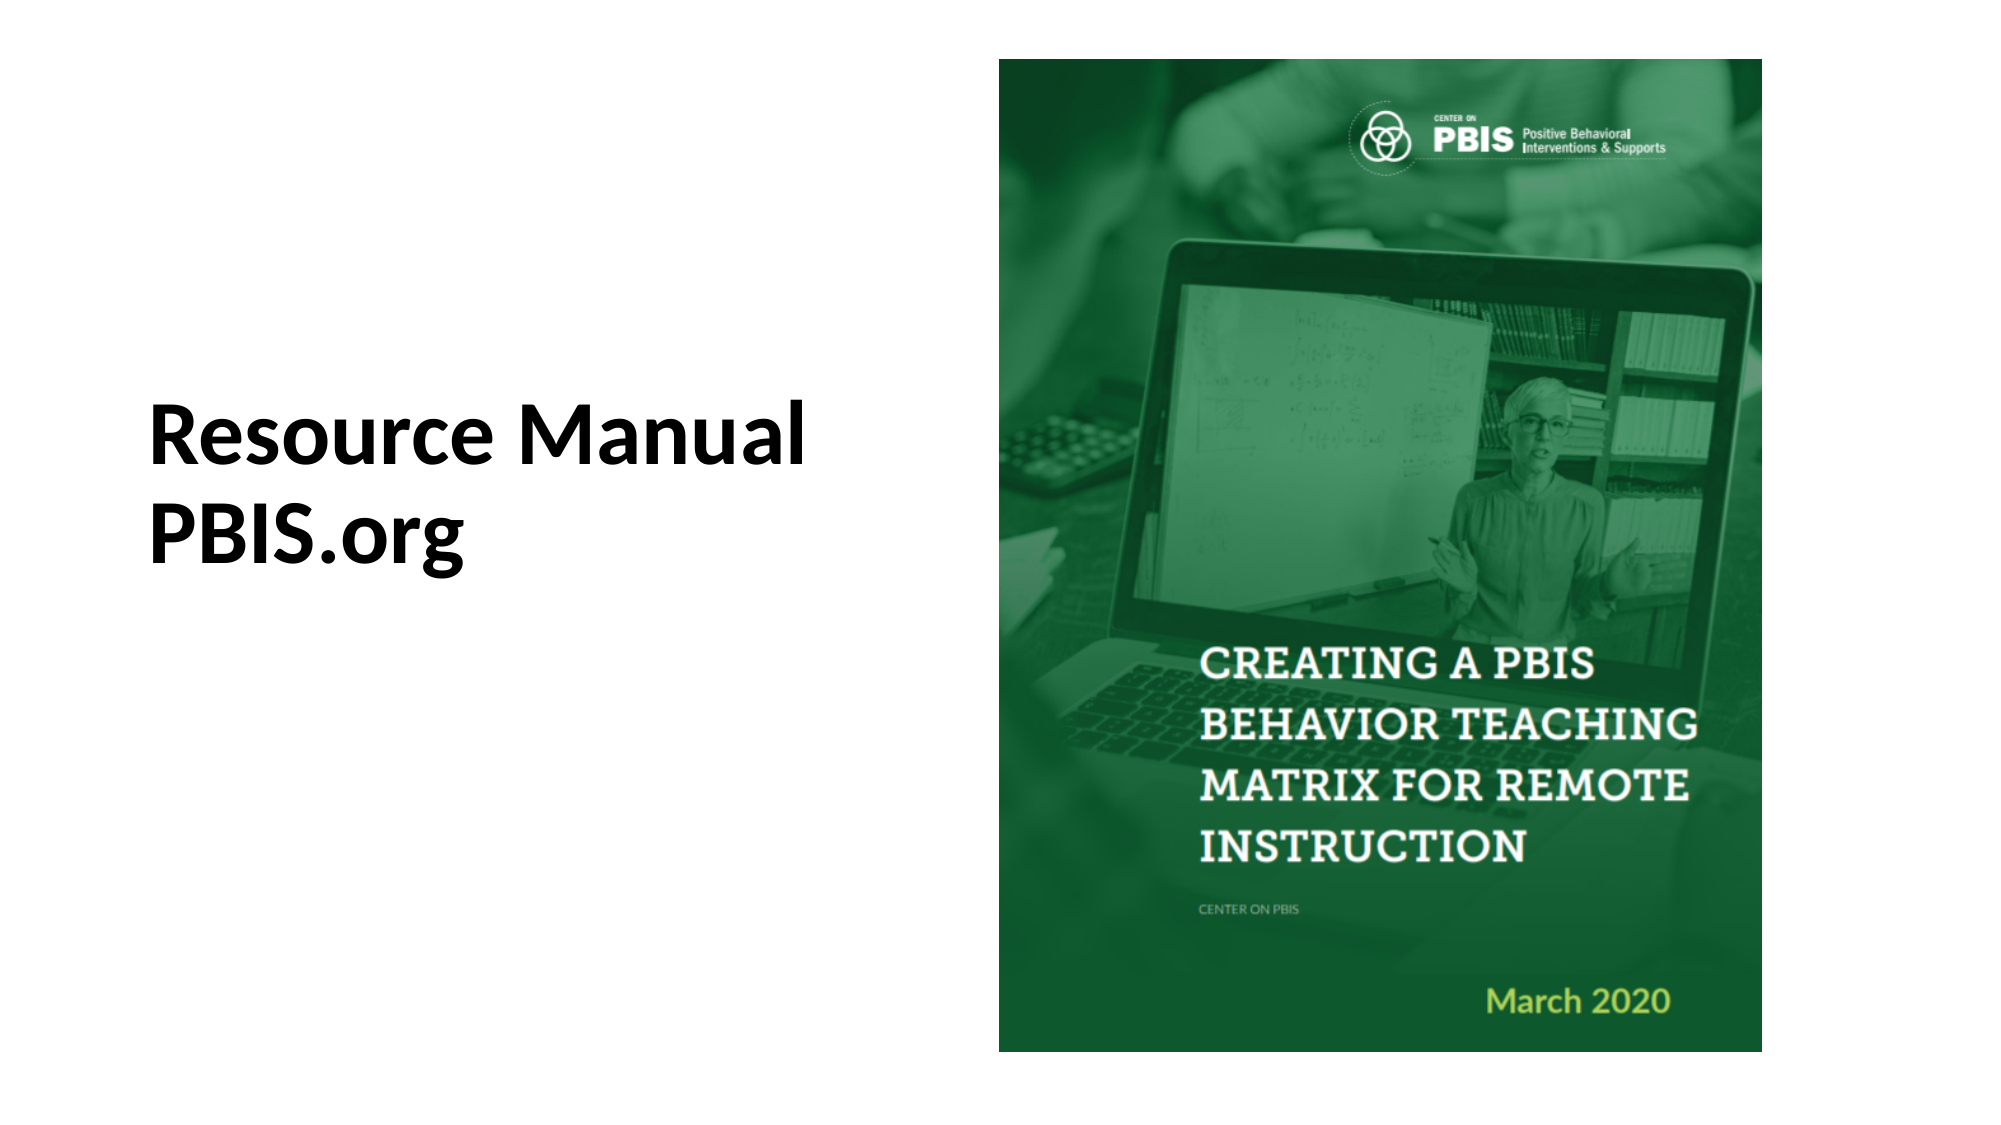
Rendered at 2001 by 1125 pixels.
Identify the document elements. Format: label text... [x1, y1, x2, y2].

title Resource Manual PBIS.org [133, 375, 904, 594]
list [999, 59, 1762, 1052]
